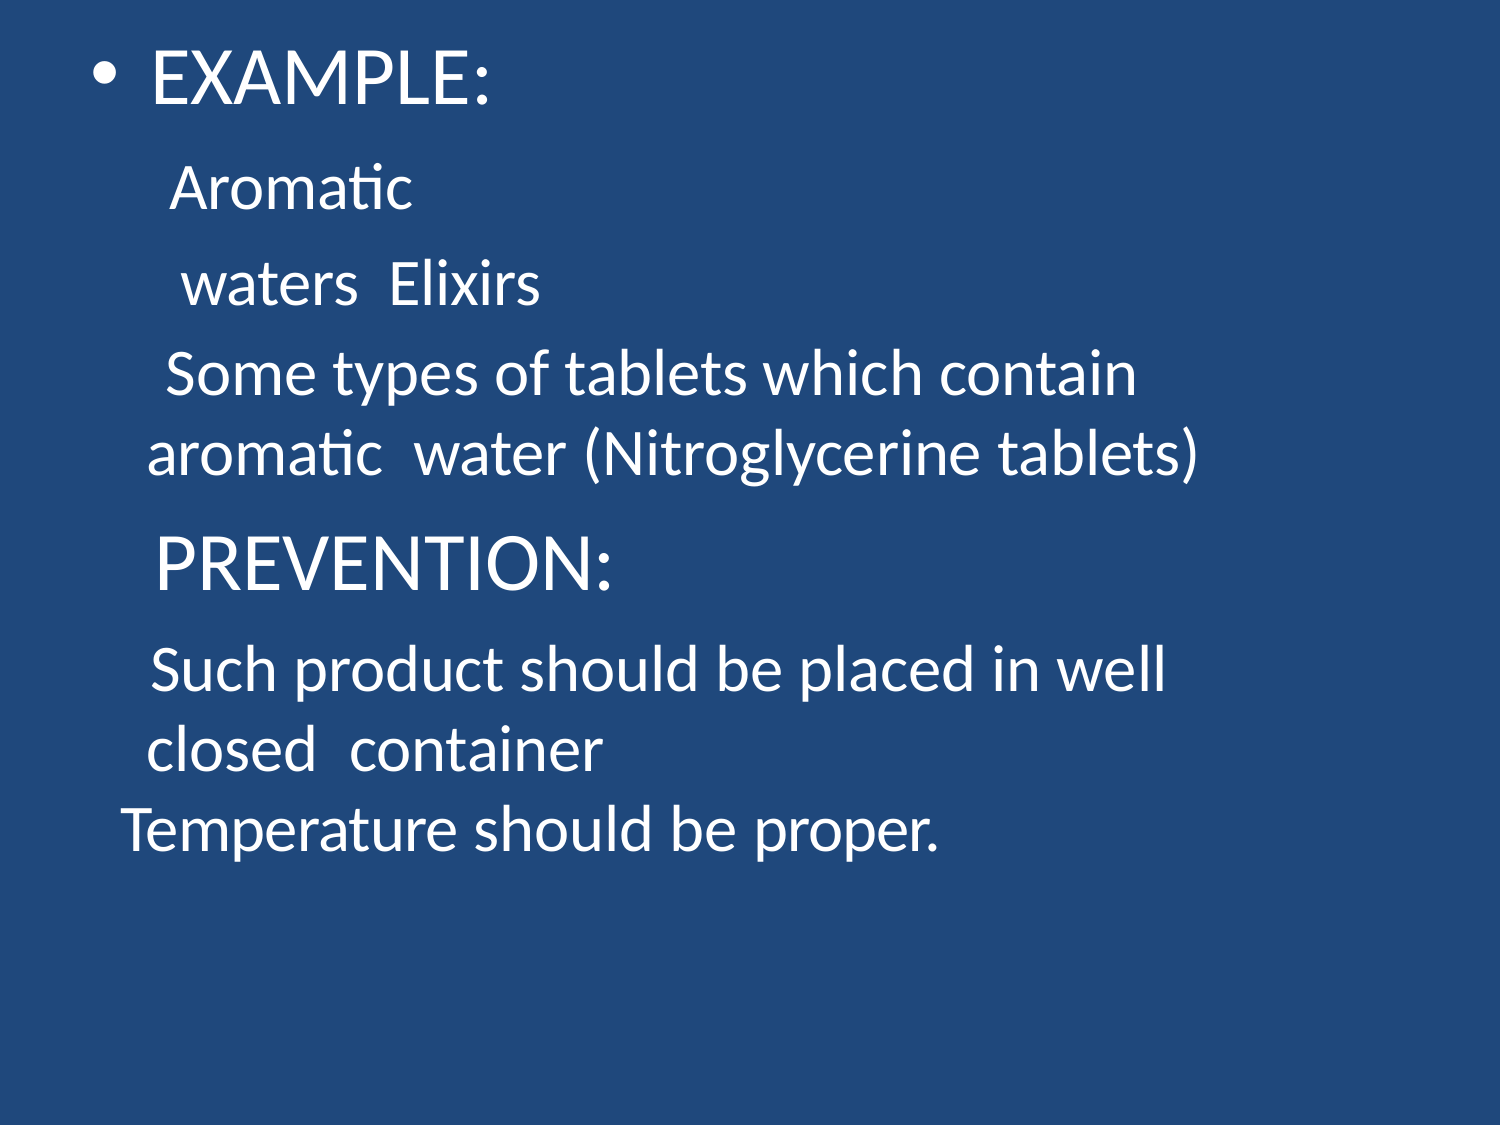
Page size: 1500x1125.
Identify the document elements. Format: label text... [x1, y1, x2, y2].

text_box EXAMPLE: Aromatic waters Elixirs Some types of tablets which contain aromatic water (Nitroglycerine tablets) PREVENTION: Such product should be placed in well closed container Temperature should be proper. [87, 0, 1401, 865]
